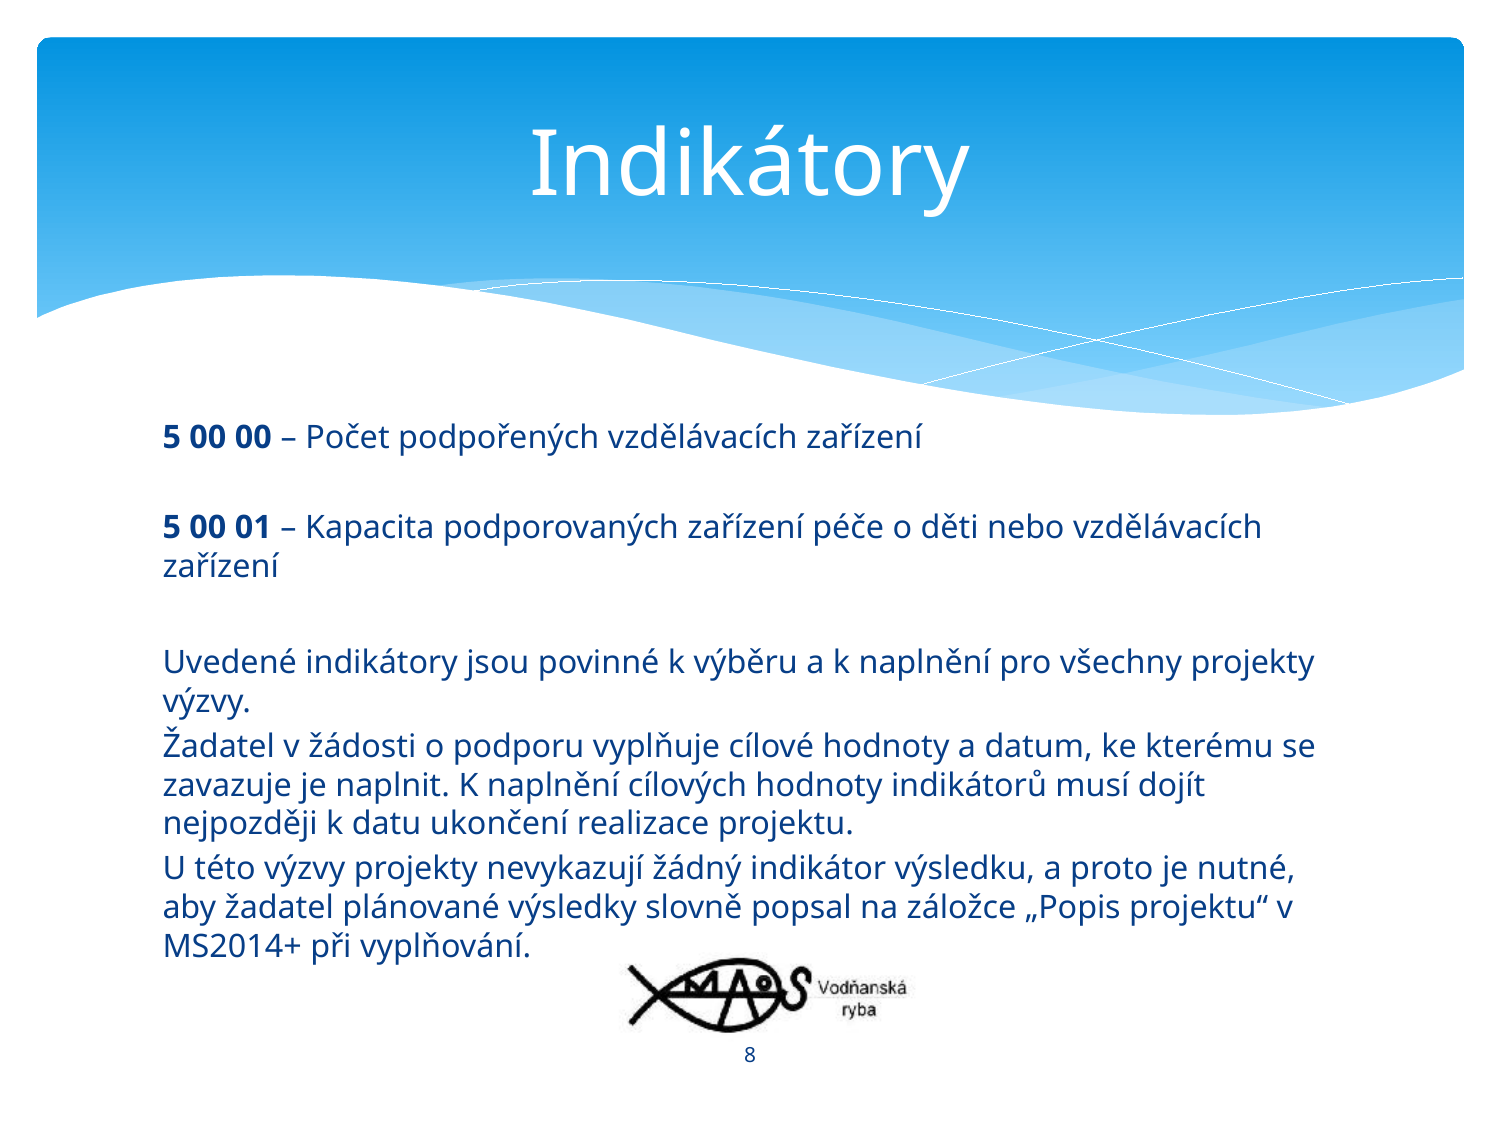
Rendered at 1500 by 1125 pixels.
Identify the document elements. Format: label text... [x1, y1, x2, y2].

picture [608, 928, 917, 1043]
slide_number 8 [654, 1051, 846, 1086]
title Indikátory [75, 55, 1425, 261]
list 5 00 00 – Počet podpořených vzdělávacích zařízení 5 00 01 – Kapacita podporovaných zařízení péče o děti nebo vzdělávacích zařízení Uvedené indikátory jsou povinné k výběru a k naplnění pro všechny projekty výzvy. Žadatel v žádosti o podporu vyplňuje cílové hodnoty a datum, ke kterému se zavazuje je naplnit. K naplnění cílových hodnoty indikátorů musí dojít nejpozději k datu ukončení realizace projektu. U této výzvy projekty nevykazují žádný indikátor výsledku, a proto je nutné, aby žadatel plánované výsledky slovně popsal na záložce „Popis projektu“ v MS2014+ při vyplňování. [147, 408, 1363, 975]
